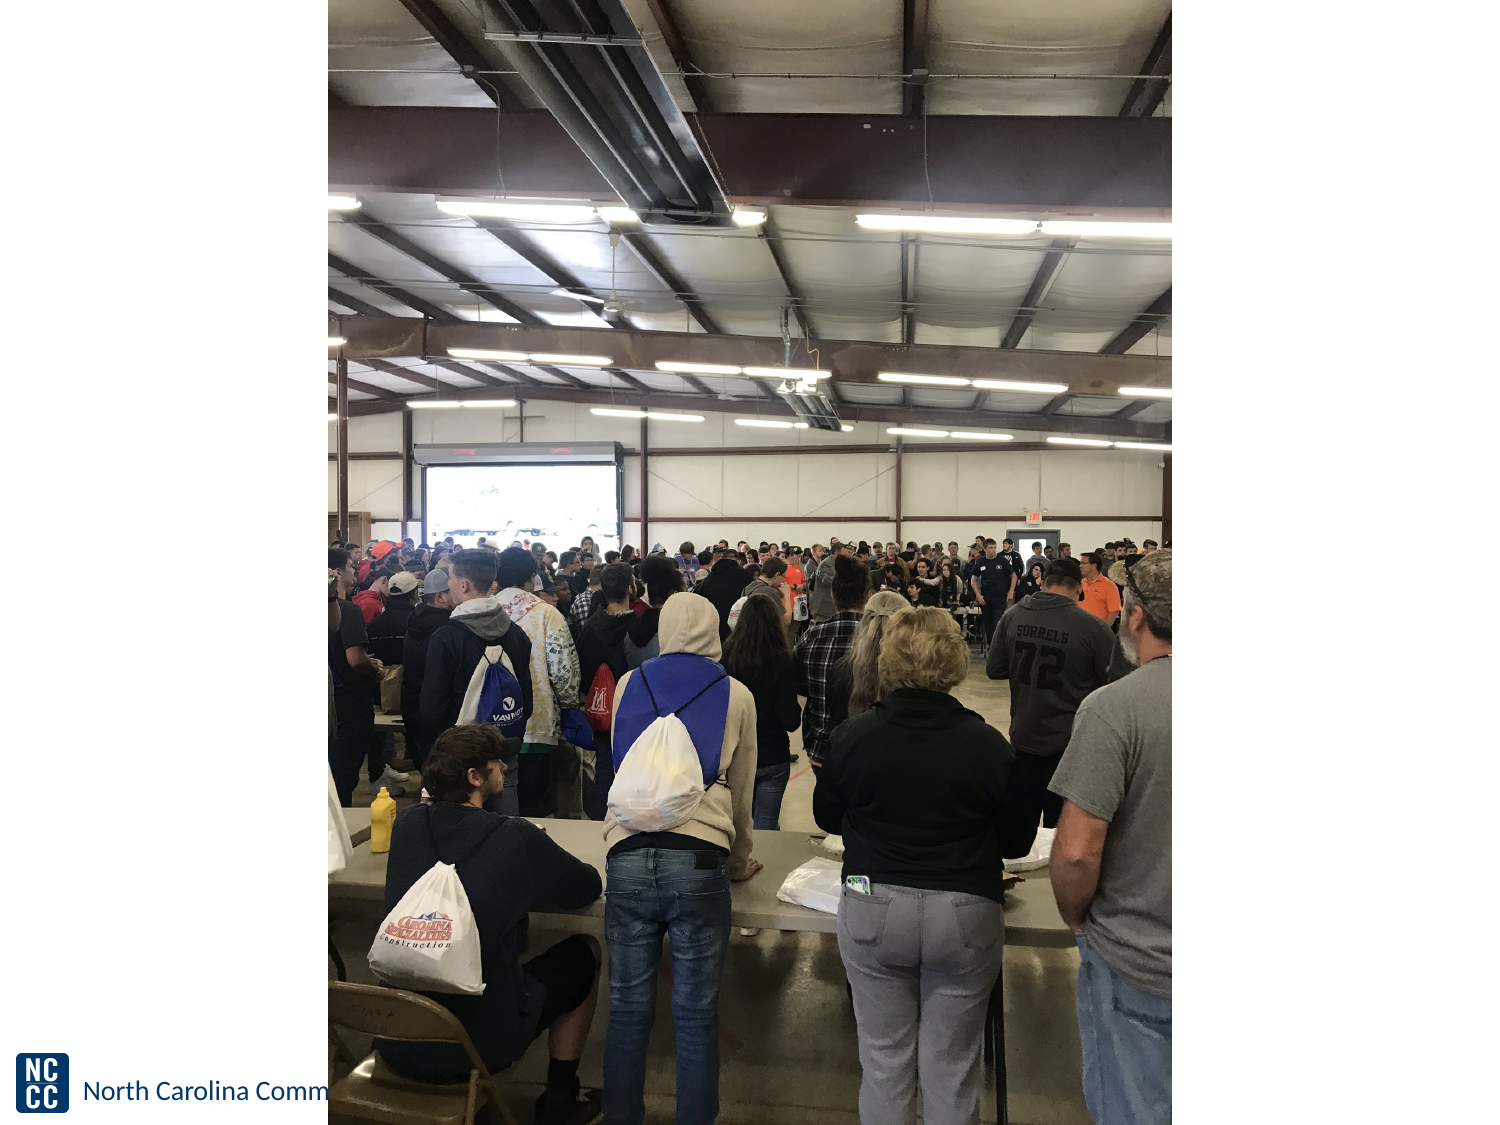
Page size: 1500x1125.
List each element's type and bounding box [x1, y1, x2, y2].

picture [16, 1053, 69, 1113]
picture [328, 0, 1172, 1125]
